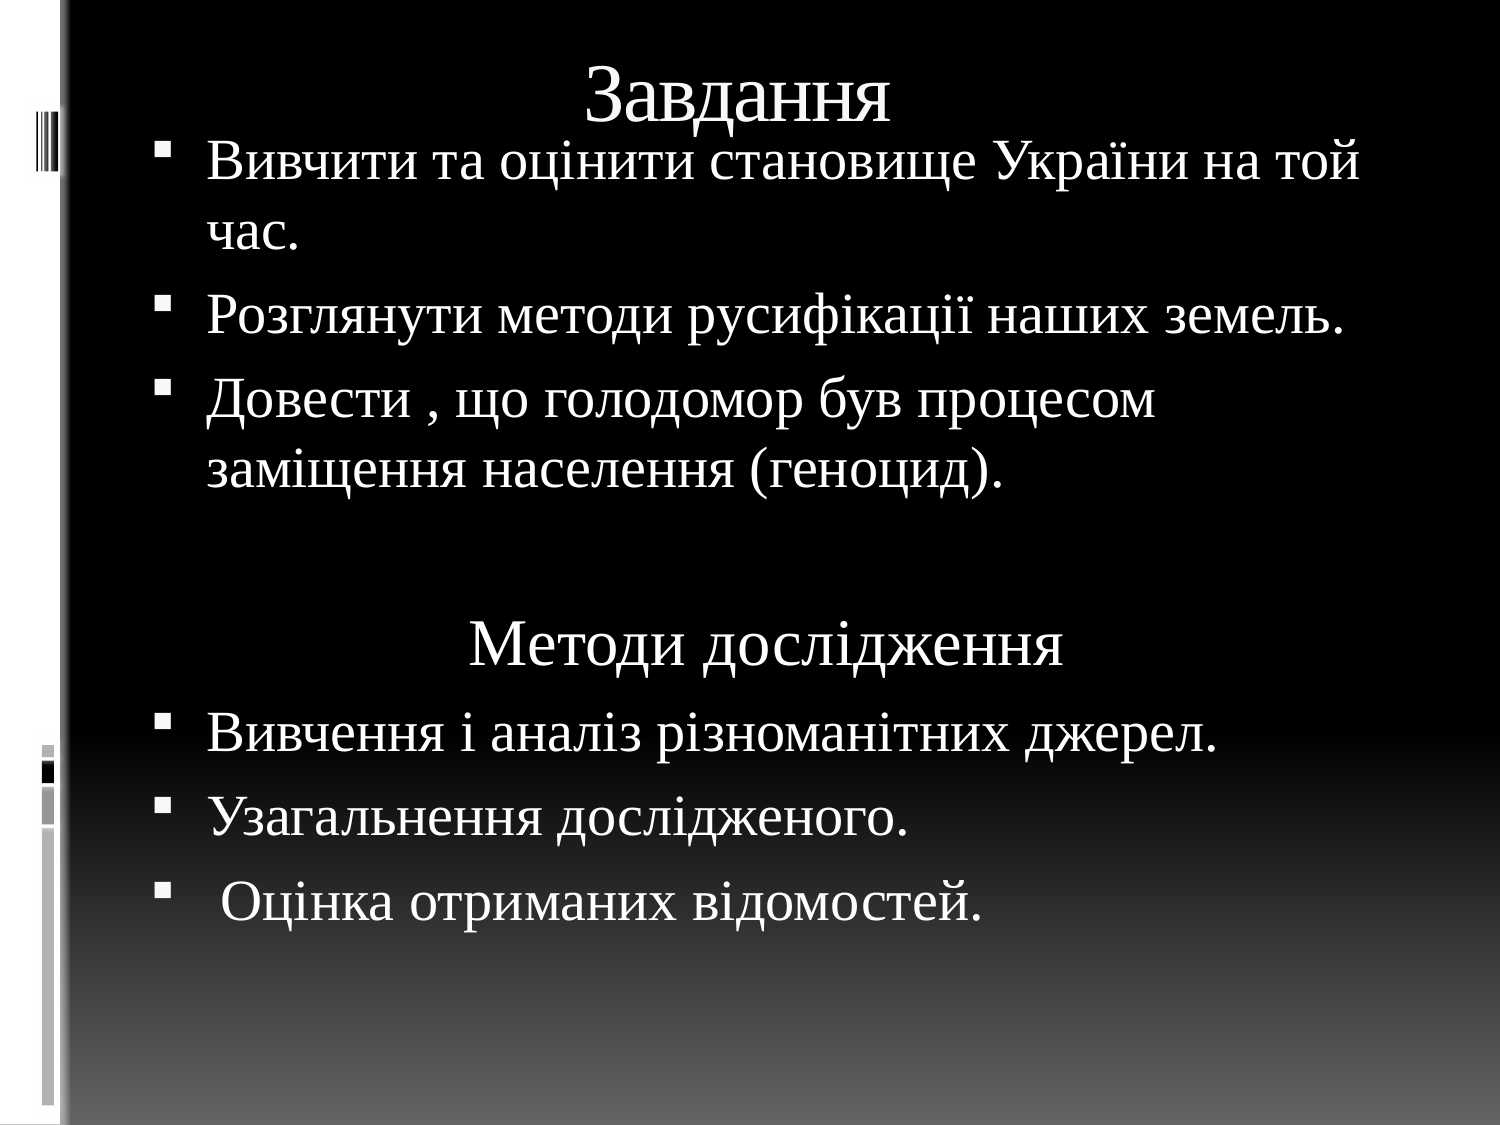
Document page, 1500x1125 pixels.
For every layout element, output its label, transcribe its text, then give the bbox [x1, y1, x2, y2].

list Вивчити та оцінити становище України на той час. Розглянути методи русифікації наших земель. Довести , що голодомор був процесом заміщення населення (геноцид). Методи дослідження Вивчення і аналіз різноманітних джерел. Узагальнення дослідженого. Оцінка отриманих відомостей. [123, 113, 1399, 1083]
title Завдання [135, 30, 1411, 181]
